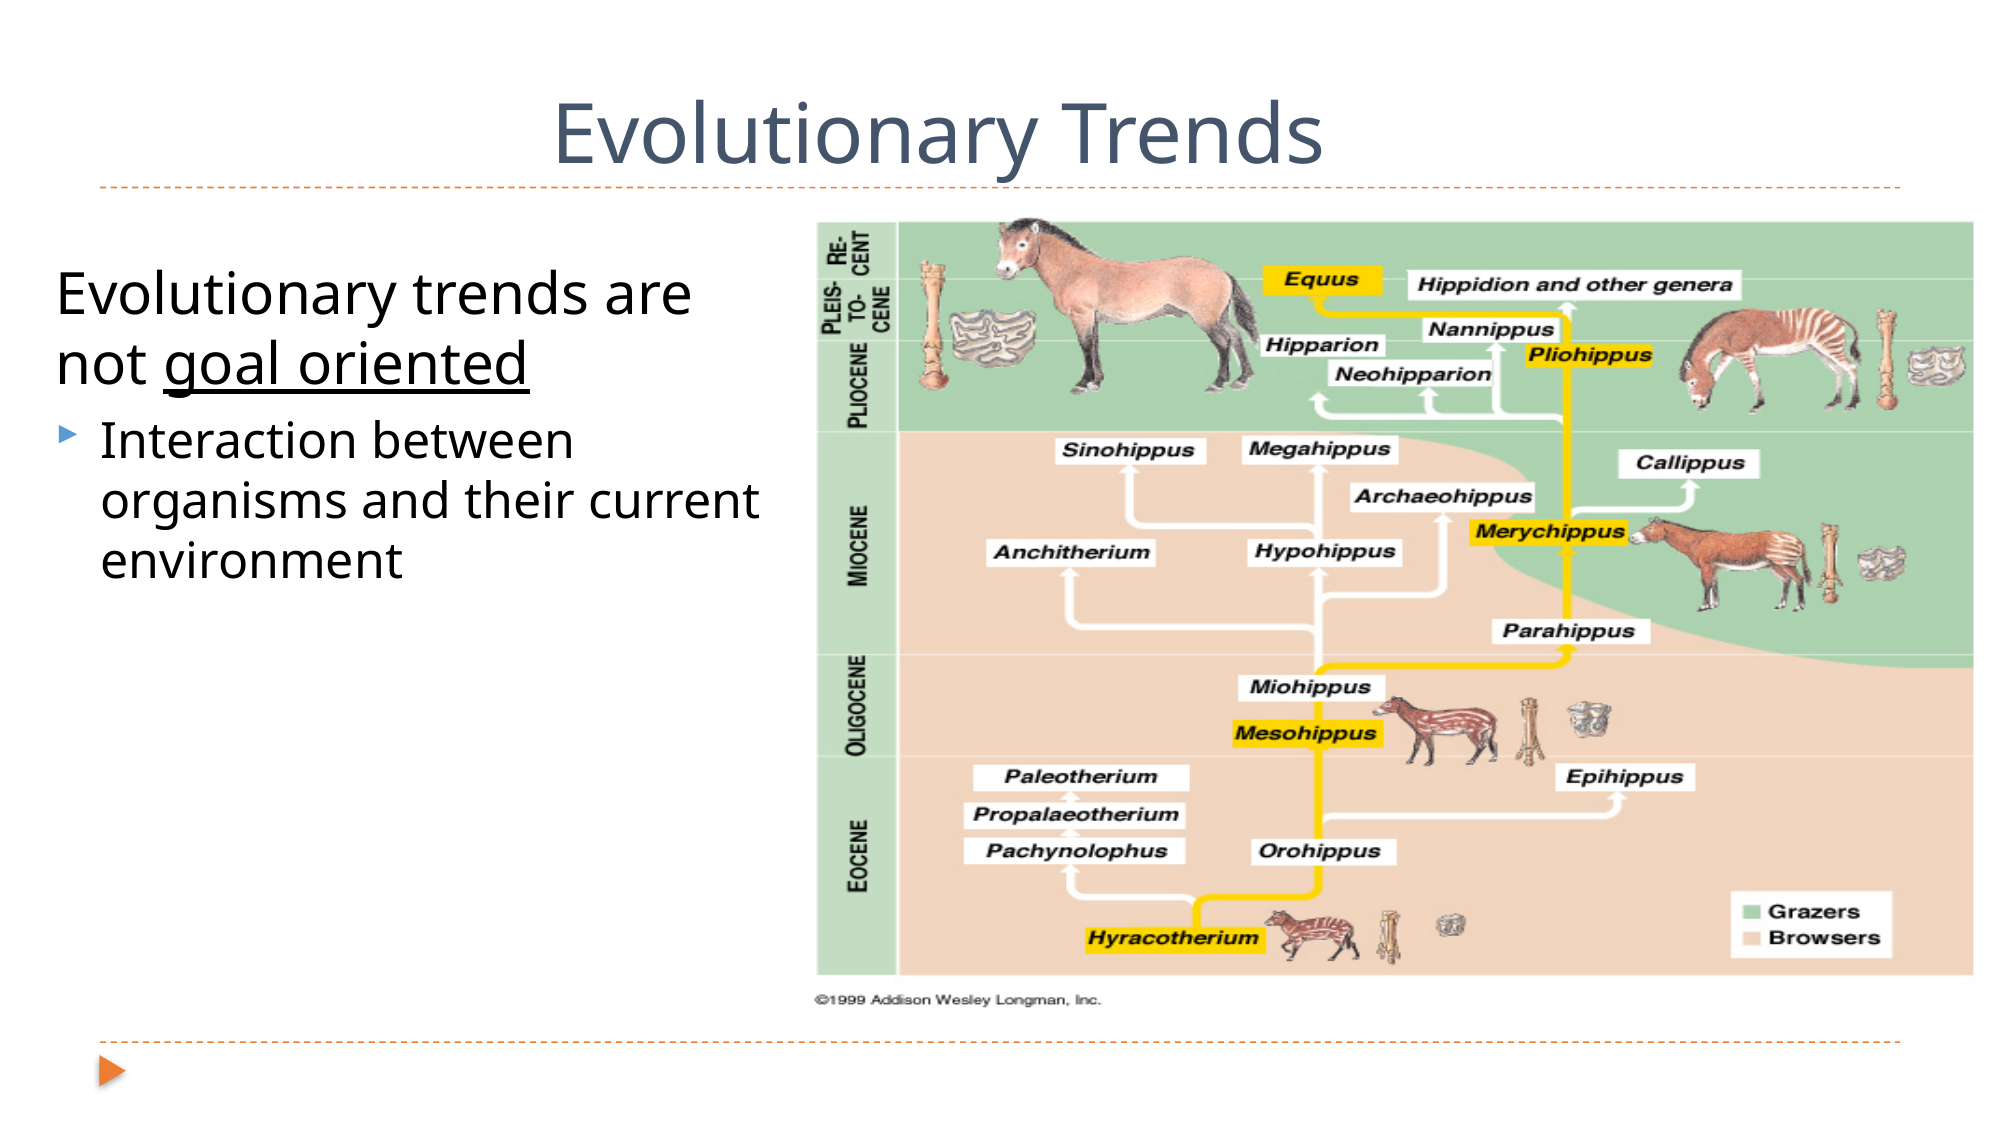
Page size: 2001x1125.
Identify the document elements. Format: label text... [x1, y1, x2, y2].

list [787, 200, 2000, 1027]
list Evolutionary trends are not goal oriented Interaction between organisms and their current environment [40, 249, 781, 979]
title Evolutionary Trends [88, 34, 1789, 188]
